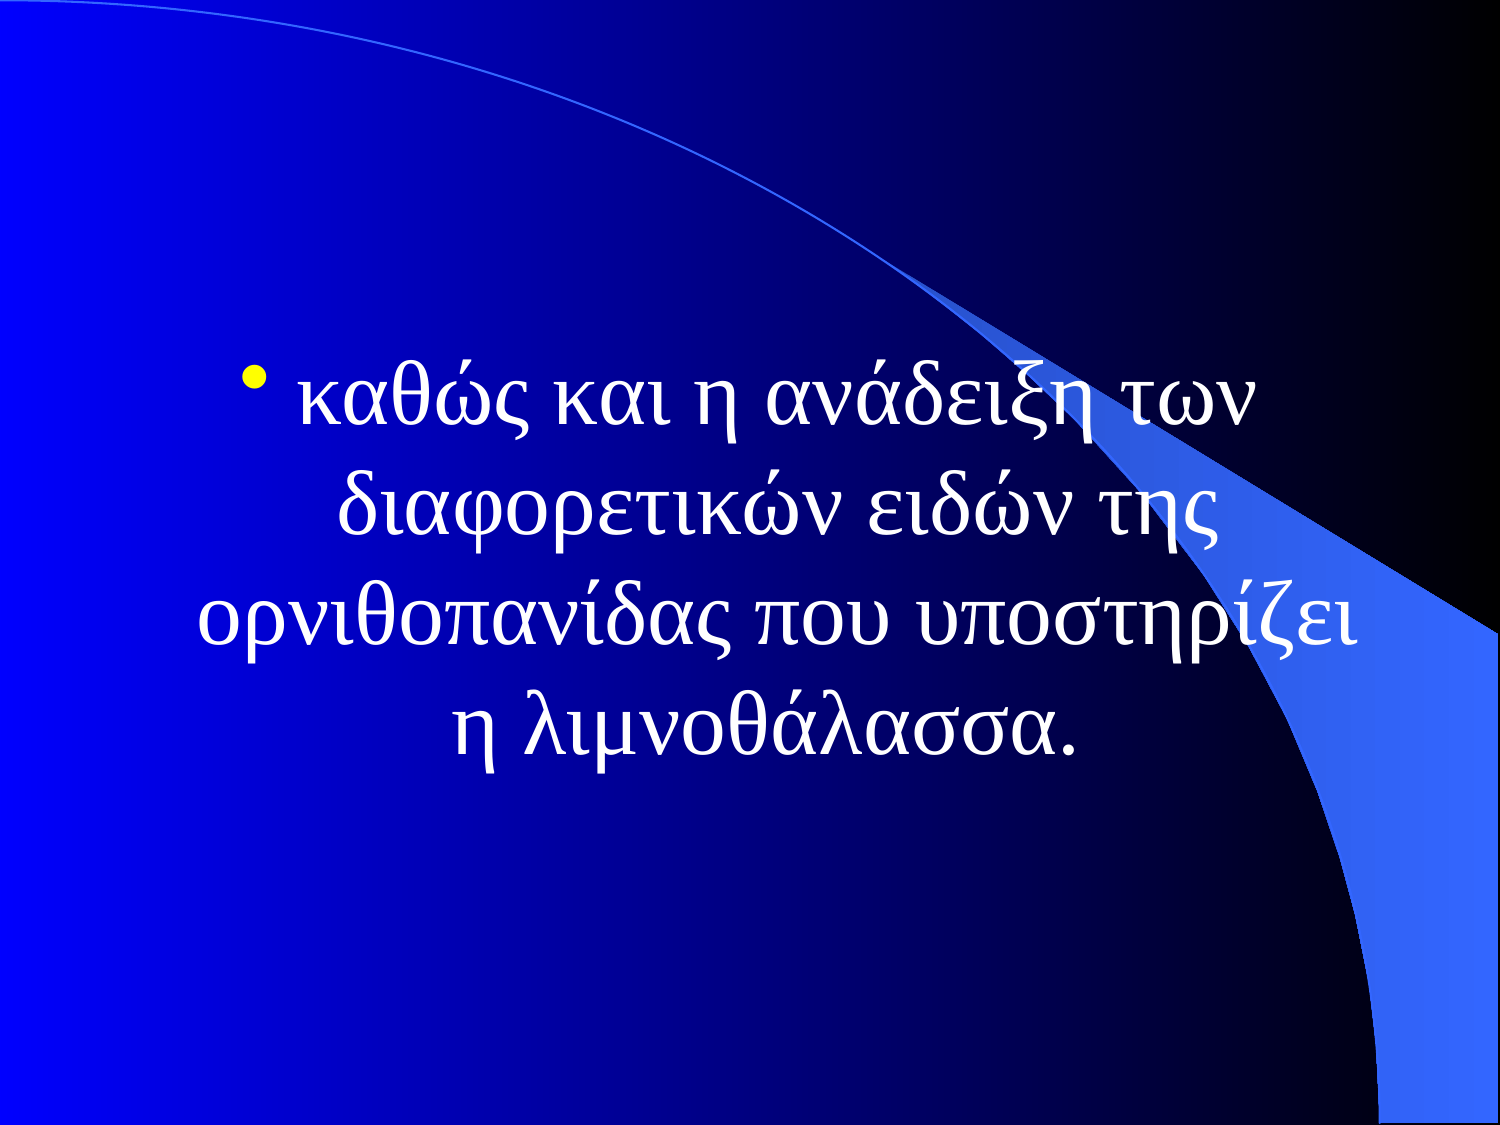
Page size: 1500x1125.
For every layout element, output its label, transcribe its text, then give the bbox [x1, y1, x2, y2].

list καθώς και η ανάδειξη των διαφορετικών ειδών της ορνιθοπανίδας που υποστηρίζει η λιμνοθάλασσα. [112, 324, 1388, 1000]
